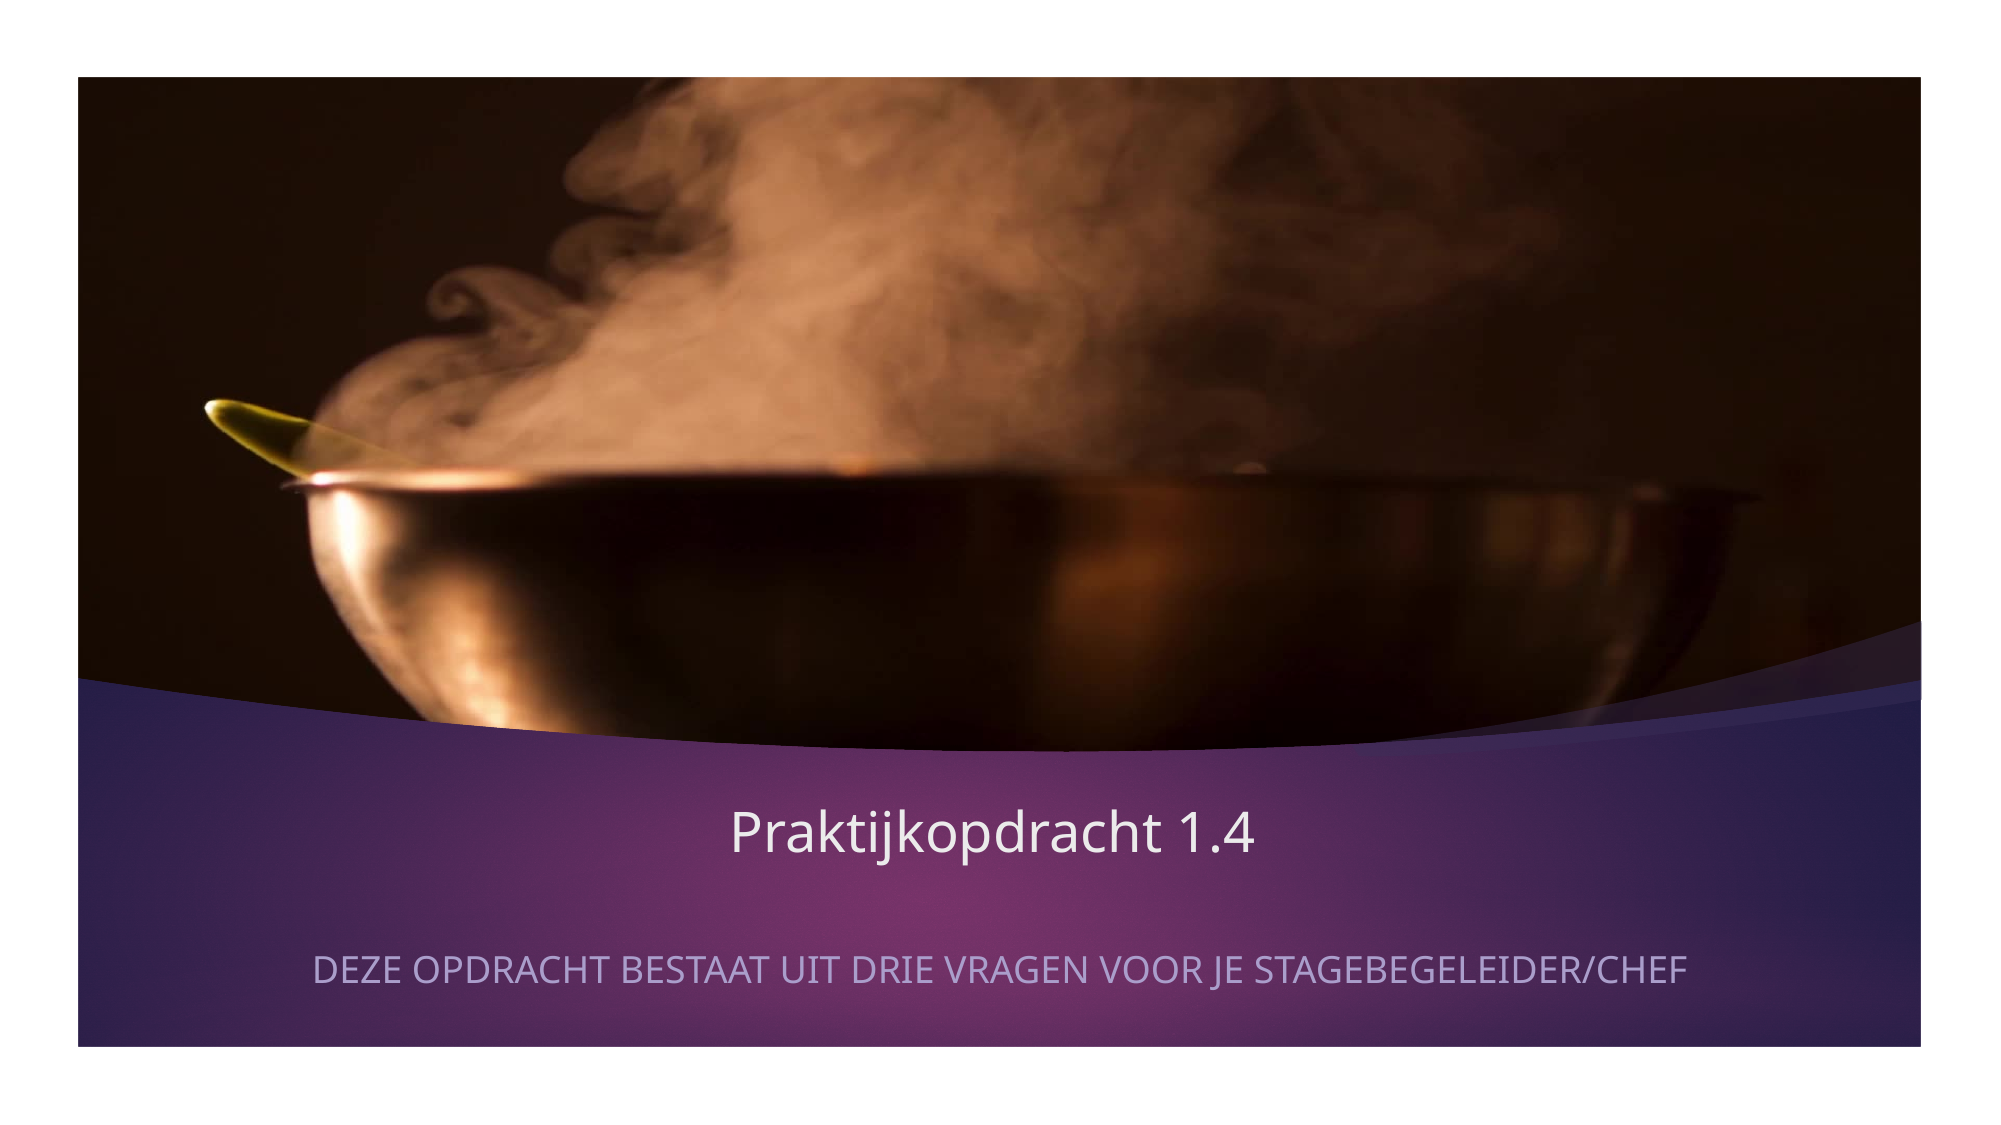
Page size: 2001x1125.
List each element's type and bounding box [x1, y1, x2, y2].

picture [0, 0, 2000, 824]
text_box [0, 835, 2000, 1125]
